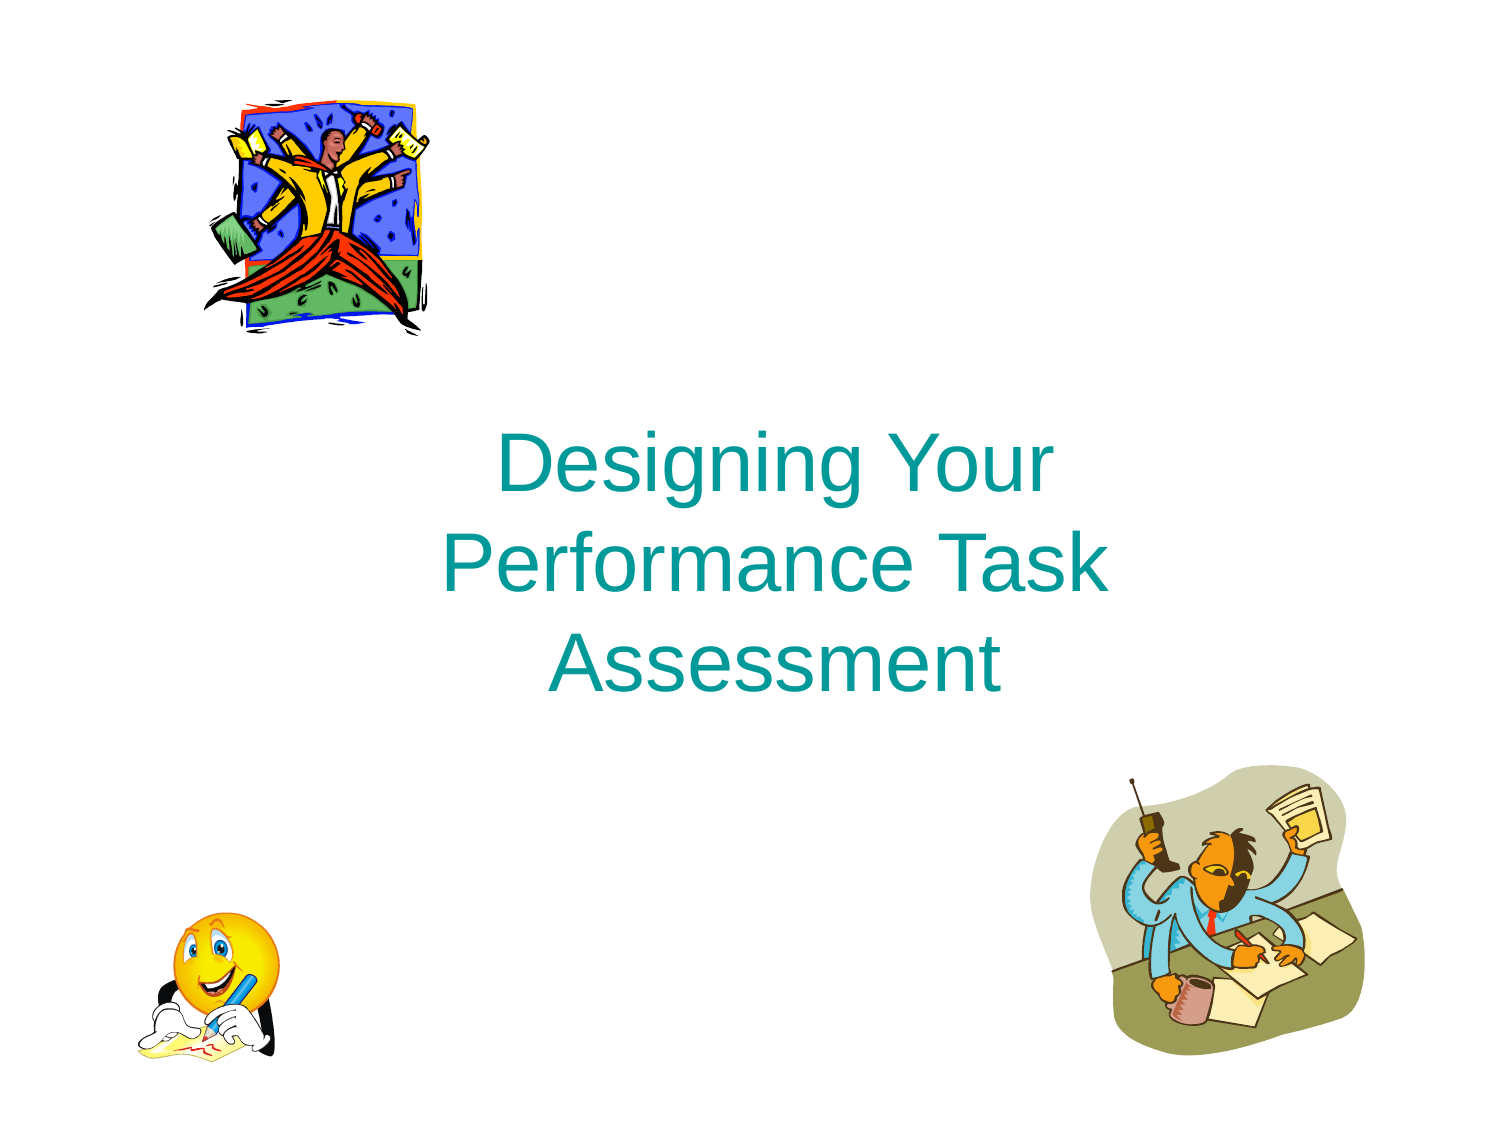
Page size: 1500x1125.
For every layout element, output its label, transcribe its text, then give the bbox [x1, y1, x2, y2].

picture [199, 99, 435, 341]
title Designing Your Performance Task Assessment [137, 324, 1413, 792]
picture [137, 912, 281, 1063]
picture [1087, 762, 1368, 1059]
